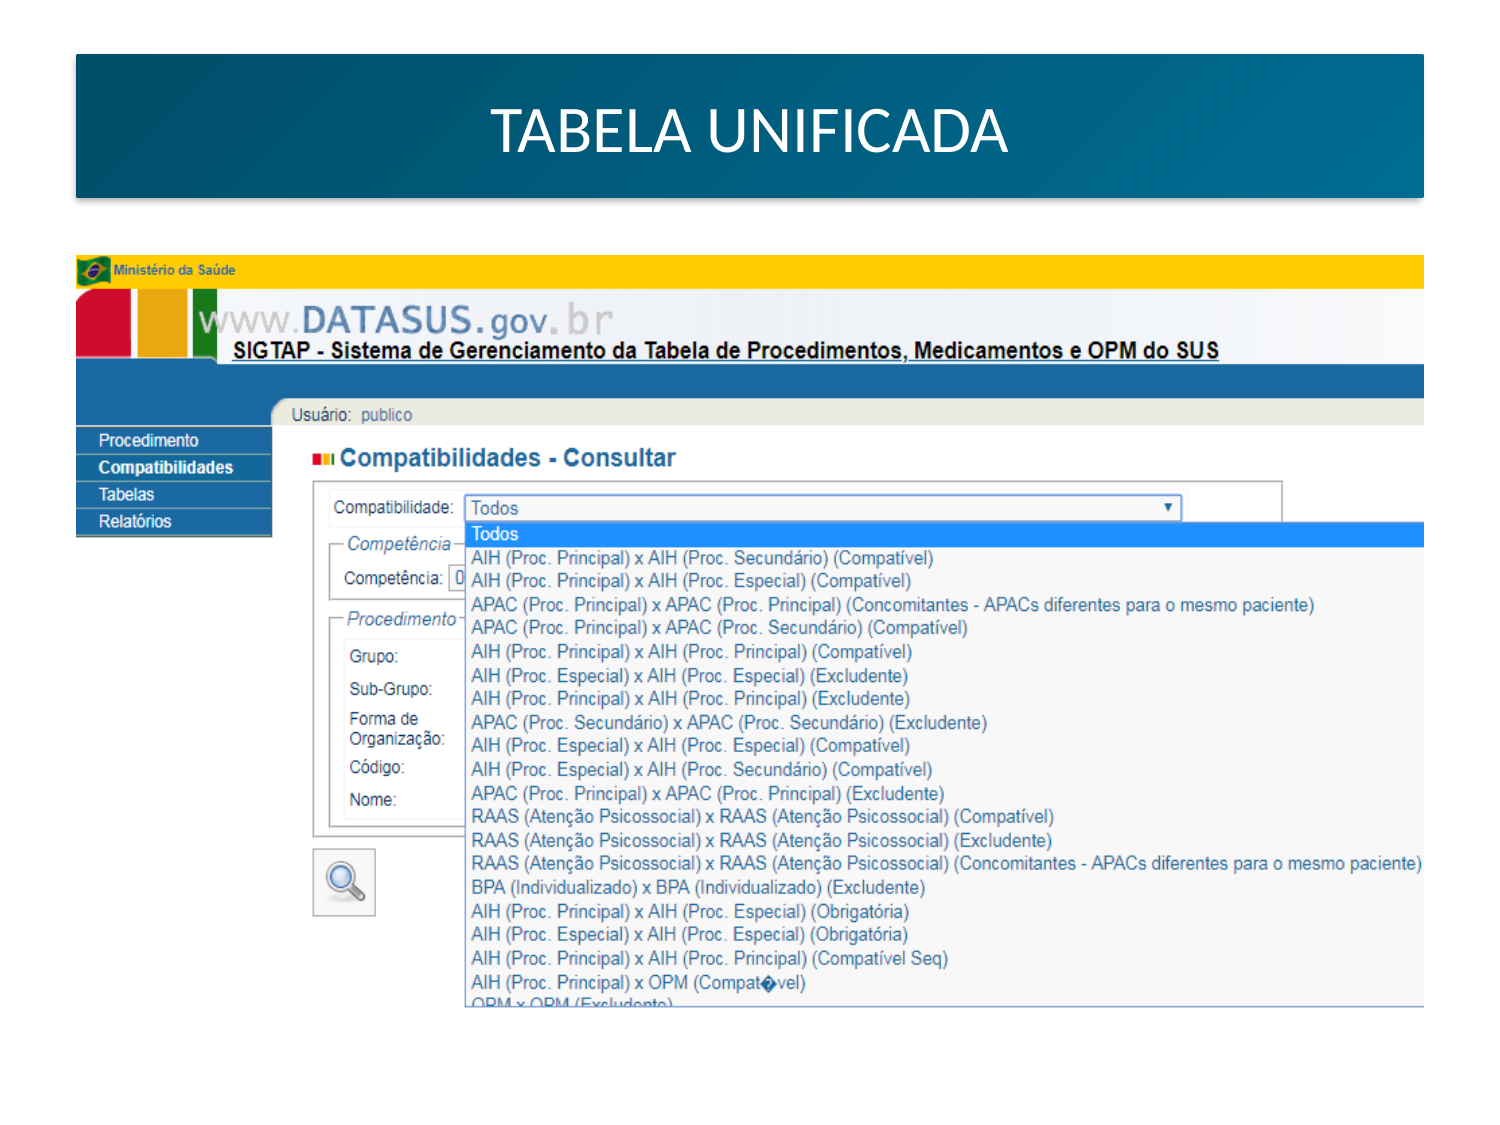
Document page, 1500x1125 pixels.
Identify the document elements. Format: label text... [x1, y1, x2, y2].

text_box TABELA UNIFICADA [76, 54, 1424, 198]
picture [76, 255, 1424, 1019]
